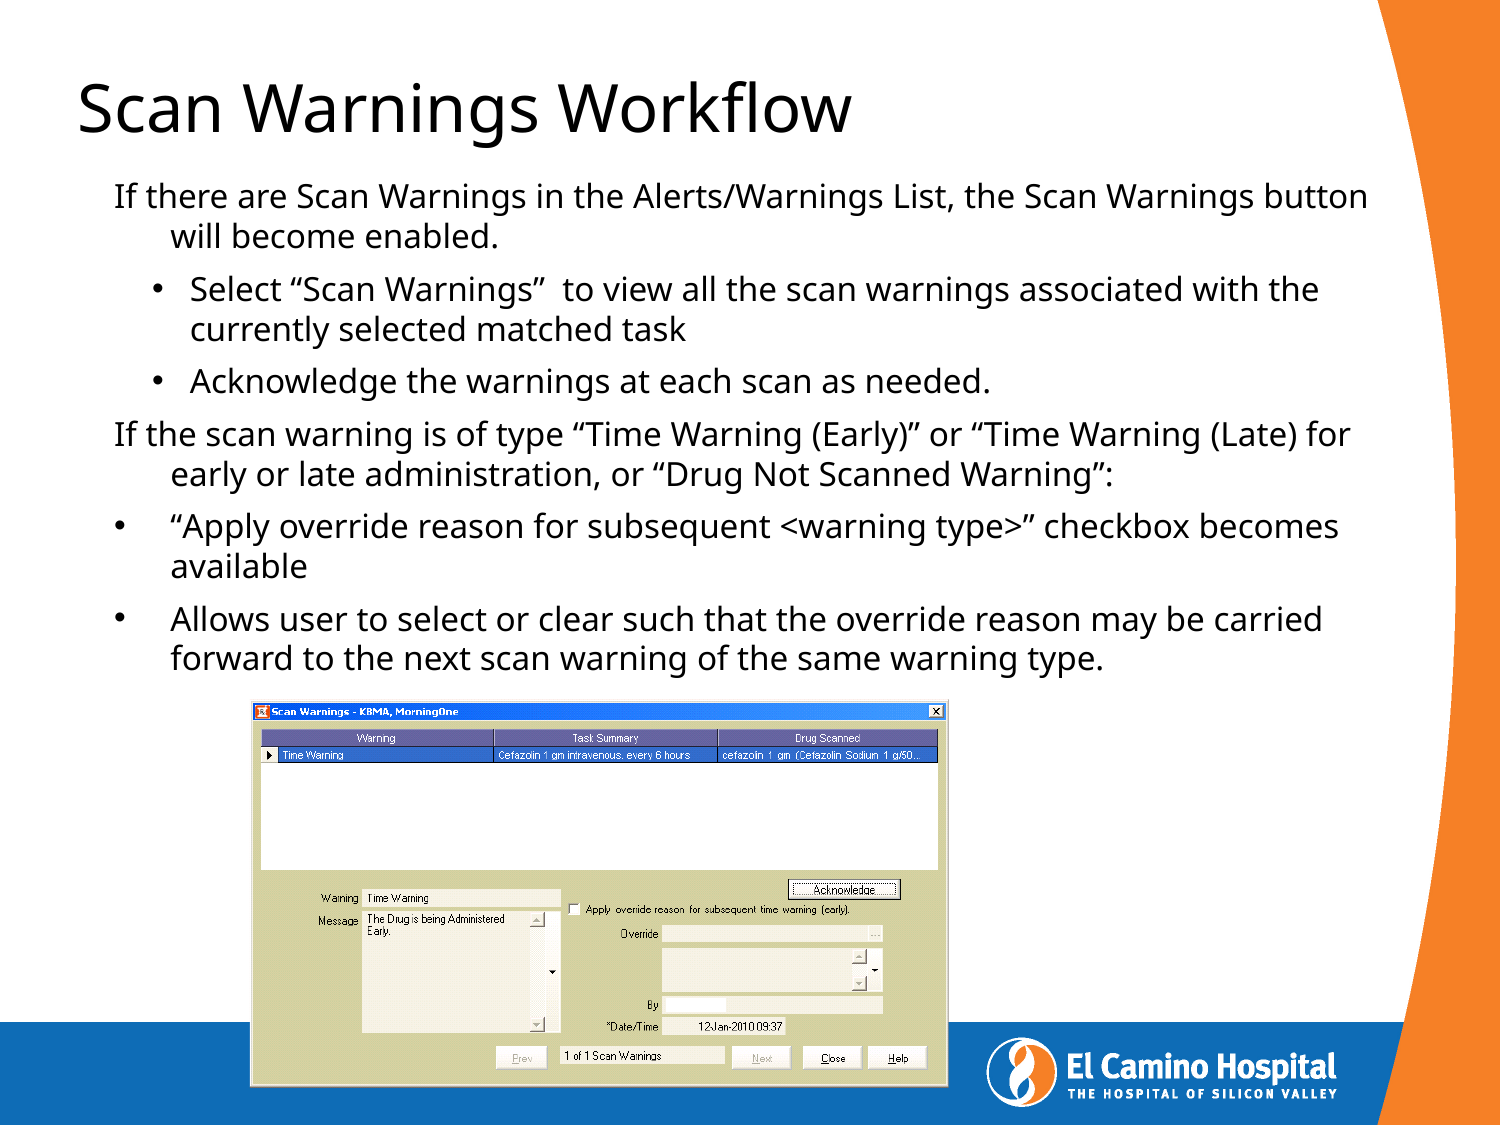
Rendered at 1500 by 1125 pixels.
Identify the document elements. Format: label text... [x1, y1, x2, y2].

list If there are Scan Warnings in the Alerts/Warnings List, the Scan Warnings button will become enabled. Select “Scan Warnings” to view all the scan warnings associated with the currently selected matched task Acknowledge the warnings at each scan as needed. If the scan warning is of type “Time Warning (Early)” or “Time Warning (Late) for early or late administration, or “Drug Not Scanned Warning”: “Apply override reason for subsequent <warning type>” checkbox becomes available Allows user to select or clear such that the override reason may be carried forward to the next scan warning of the same warning type. [99, 168, 1438, 1044]
picture [0, 0, 1500, 1125]
title Scan Warnings Workflow [62, 57, 1413, 155]
